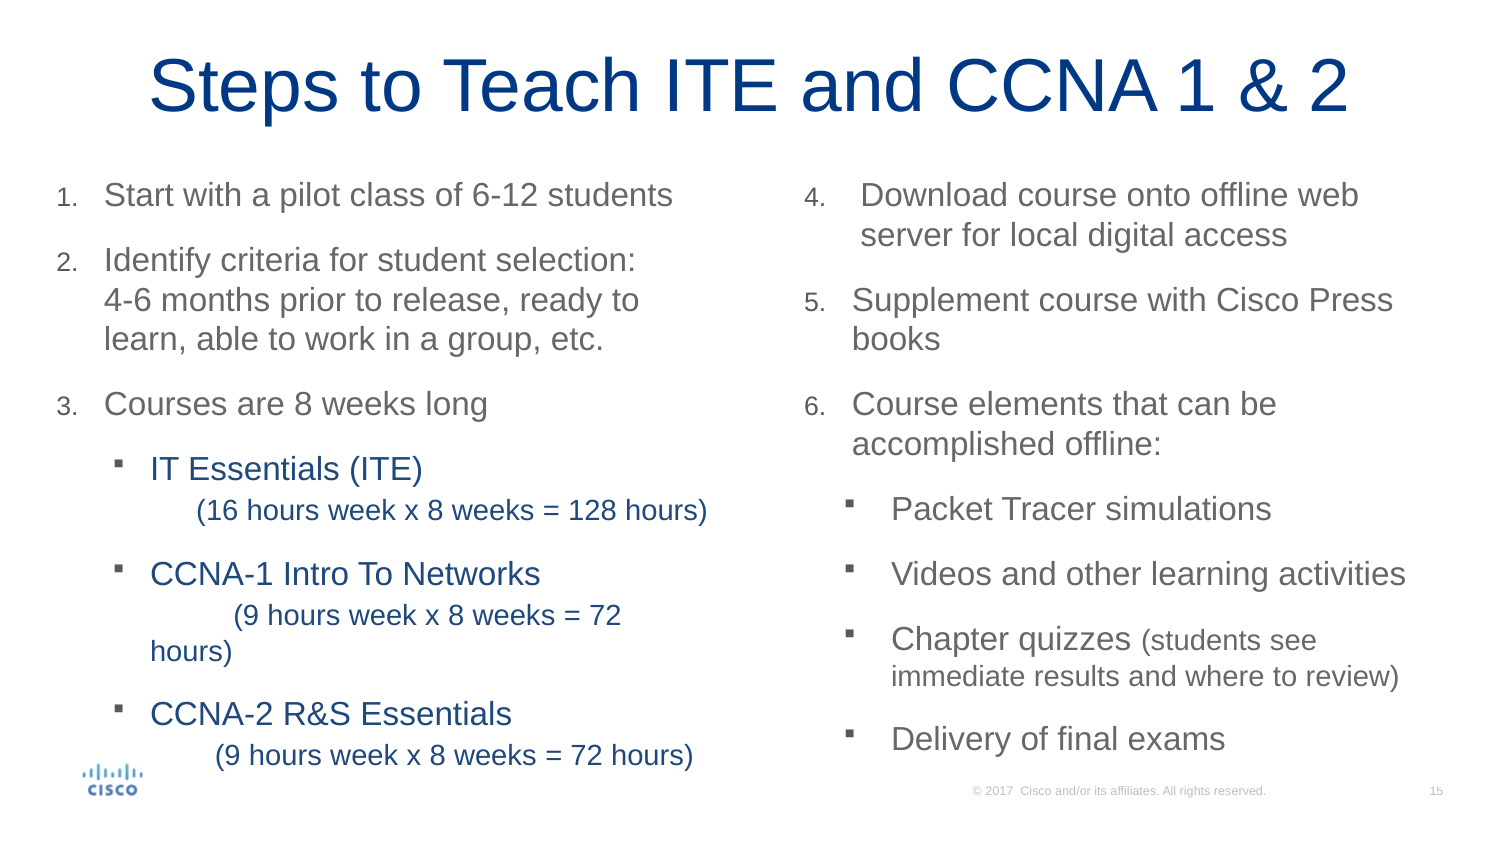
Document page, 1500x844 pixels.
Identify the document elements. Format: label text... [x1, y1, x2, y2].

title Steps to Teach ITE and CCNA 1 & 2 [0, 42, 1500, 137]
text_box Download course onto offline web server for local digital access Supplement course with Cisco Press books Course elements that can be accomplished offline: Packet Tracer simulations Videos and other learning activities Chapter quizzes (students see immediate results and where to review) Delivery of final exams [789, 165, 1437, 813]
list Start with a pilot class of 6-12 students Identify criteria for student selection: 4-6 months prior to release, ready to learn, able to work in a group, etc. Courses are 8 weeks long IT Essentials (ITE) (16 hours week x 8 weeks = 128 hours) CCNA-1 Intro To Networks (9 hours week x 8 weeks = 72 hours) CCNA-2 R&S Essentials (9 hours week x 8 weeks = 72 hours) [41, 165, 727, 813]
